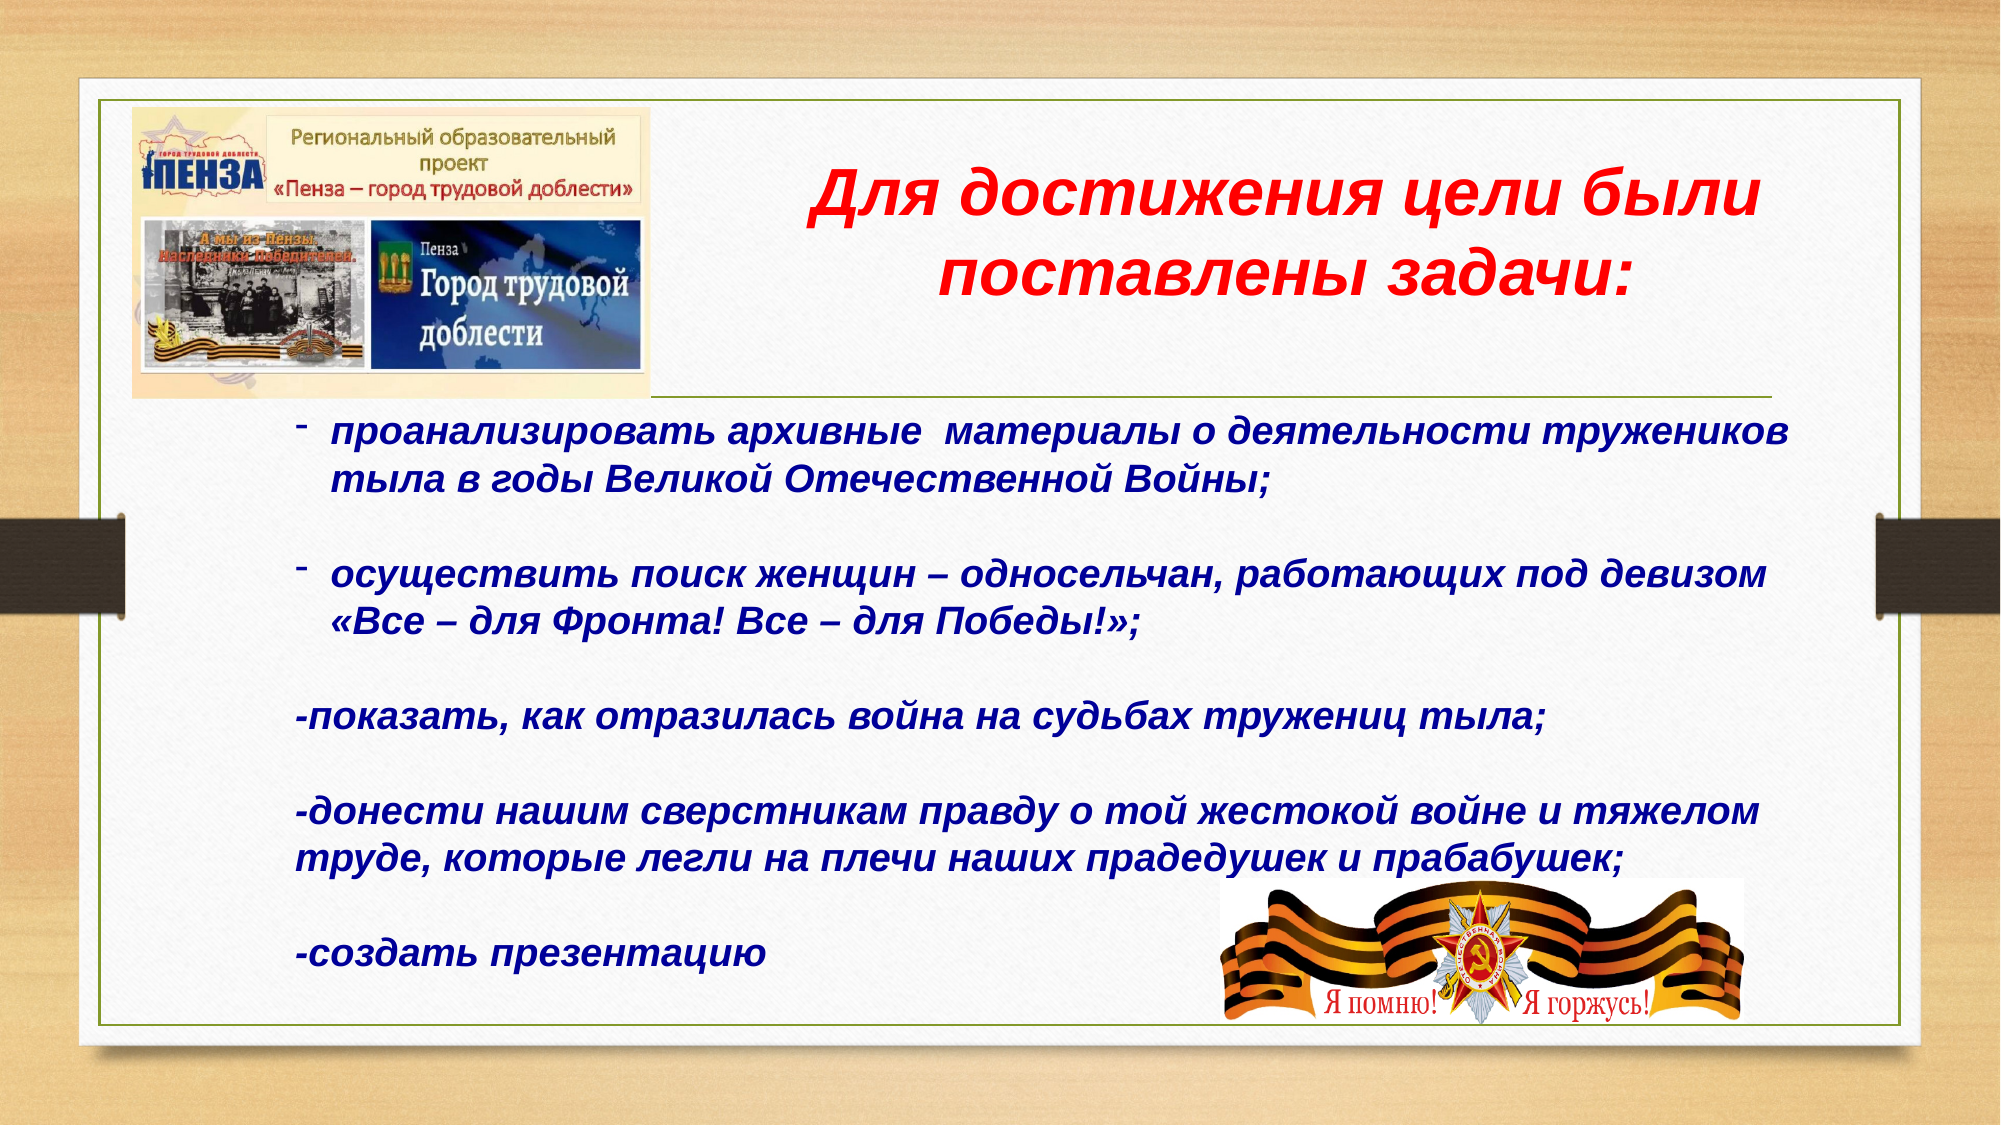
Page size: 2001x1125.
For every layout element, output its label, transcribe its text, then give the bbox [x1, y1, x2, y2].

picture [0, 0, 2001, 1125]
text_box проанализировать архивные материалы о деятельности тружеников тыла в годы Великой Отечественной Войны; осуществить поиск женщин – односельчан, работающих под девизом «Все – для Фронта! Все – для Победы!»; -показать, как отразилась война на судьбах тружениц тыла; -донести нашим сверстникам правду о той жестокой войне и тяжелом труде, которые легли на плечи наших прадедушек и прабабушек; -создать презентацию [280, 397, 1808, 983]
text_box Для достижения цели были поставлены задачи: [651, 117, 1929, 331]
